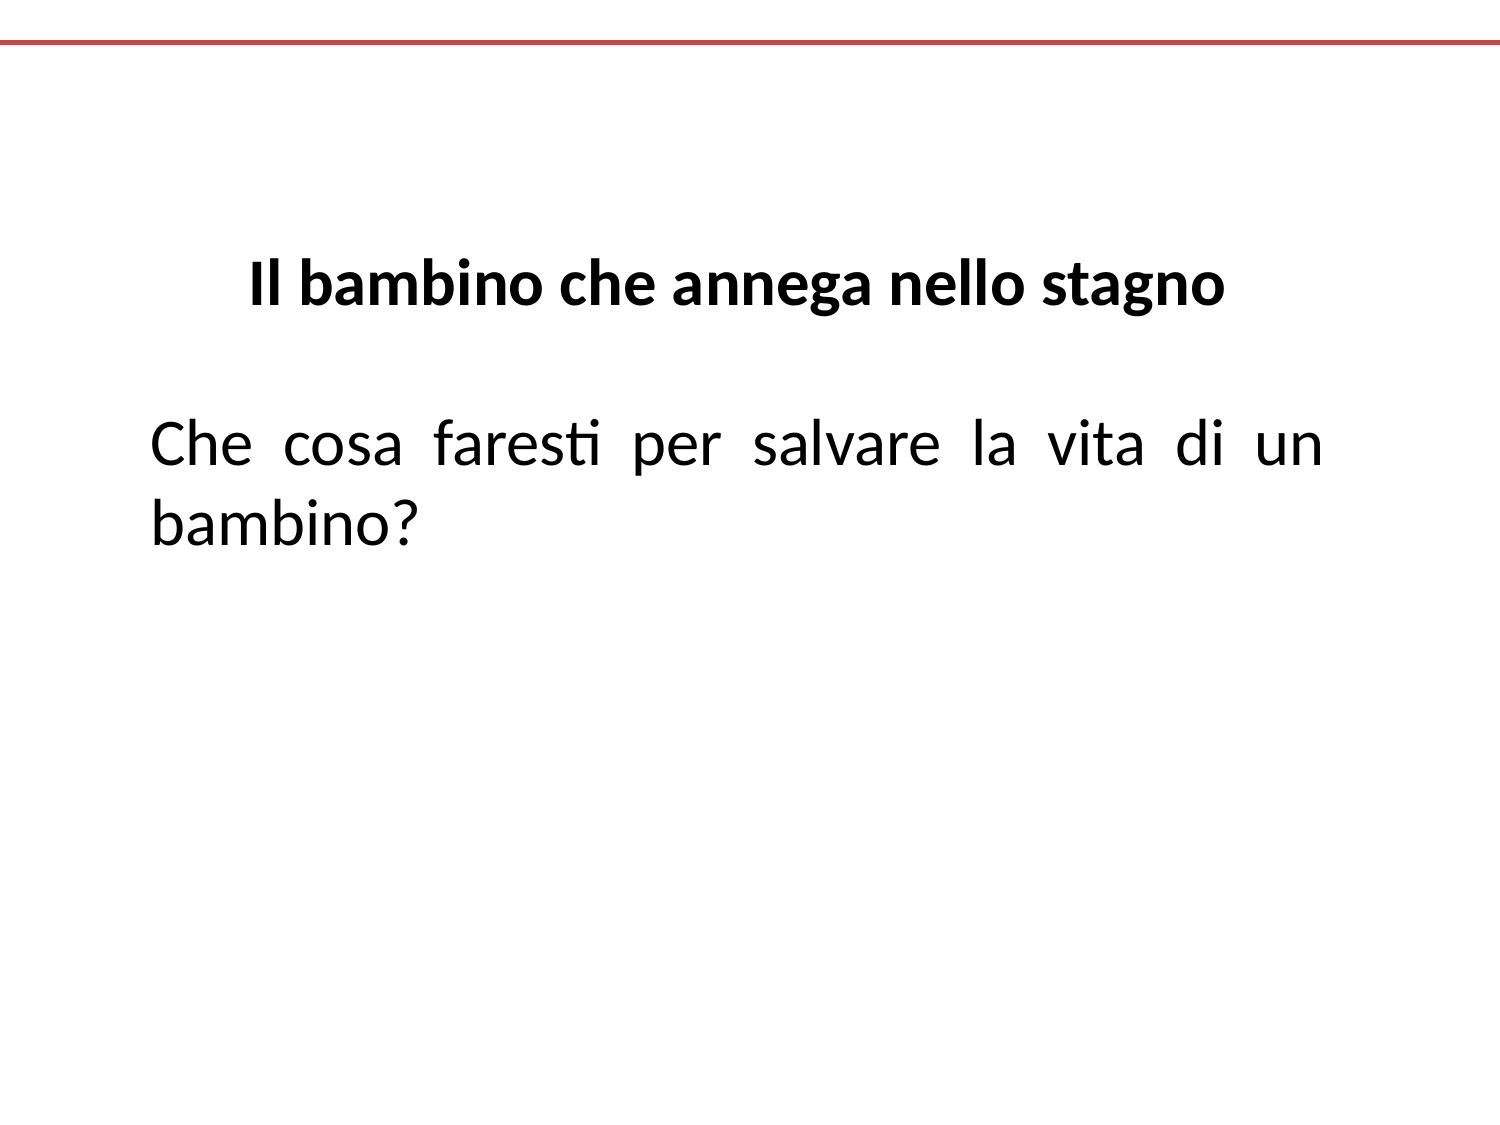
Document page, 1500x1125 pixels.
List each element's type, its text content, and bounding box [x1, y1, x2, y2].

text_box Il bambino che annega nello stagno Che cosa faresti per salvare la vita di un bambino? [135, 231, 1341, 567]
